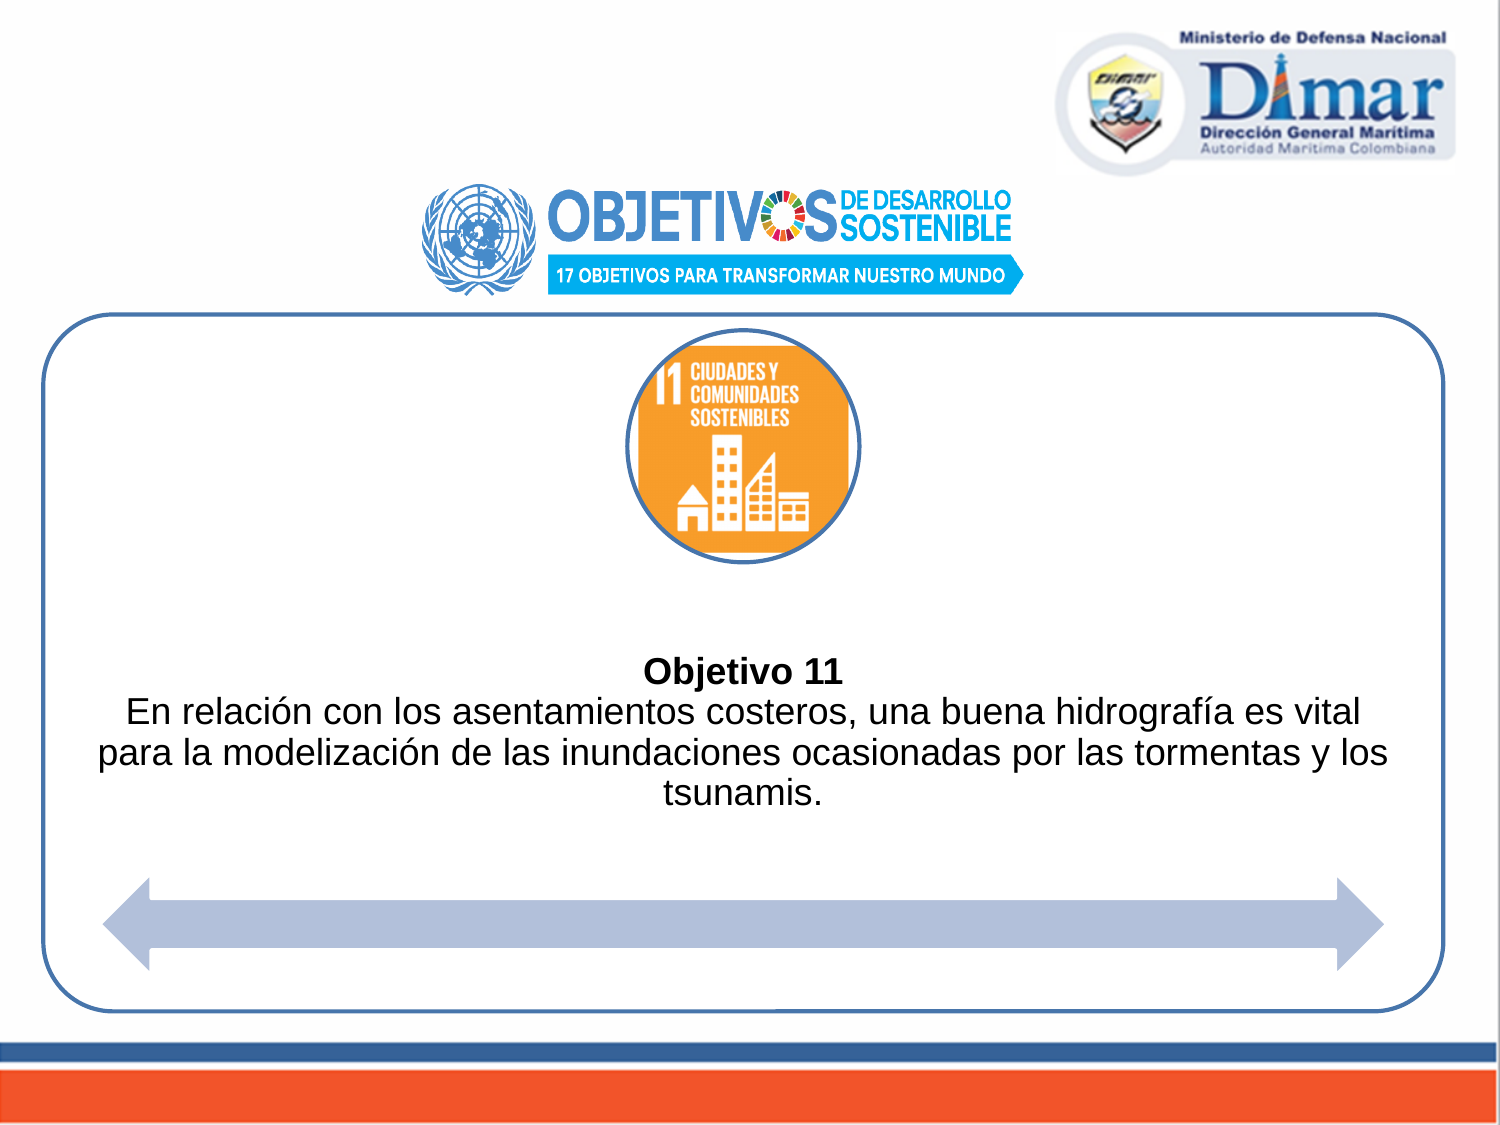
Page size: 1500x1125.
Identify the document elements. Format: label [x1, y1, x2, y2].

text_box [43, 314, 1444, 1012]
picture [0, 0, 1500, 1125]
